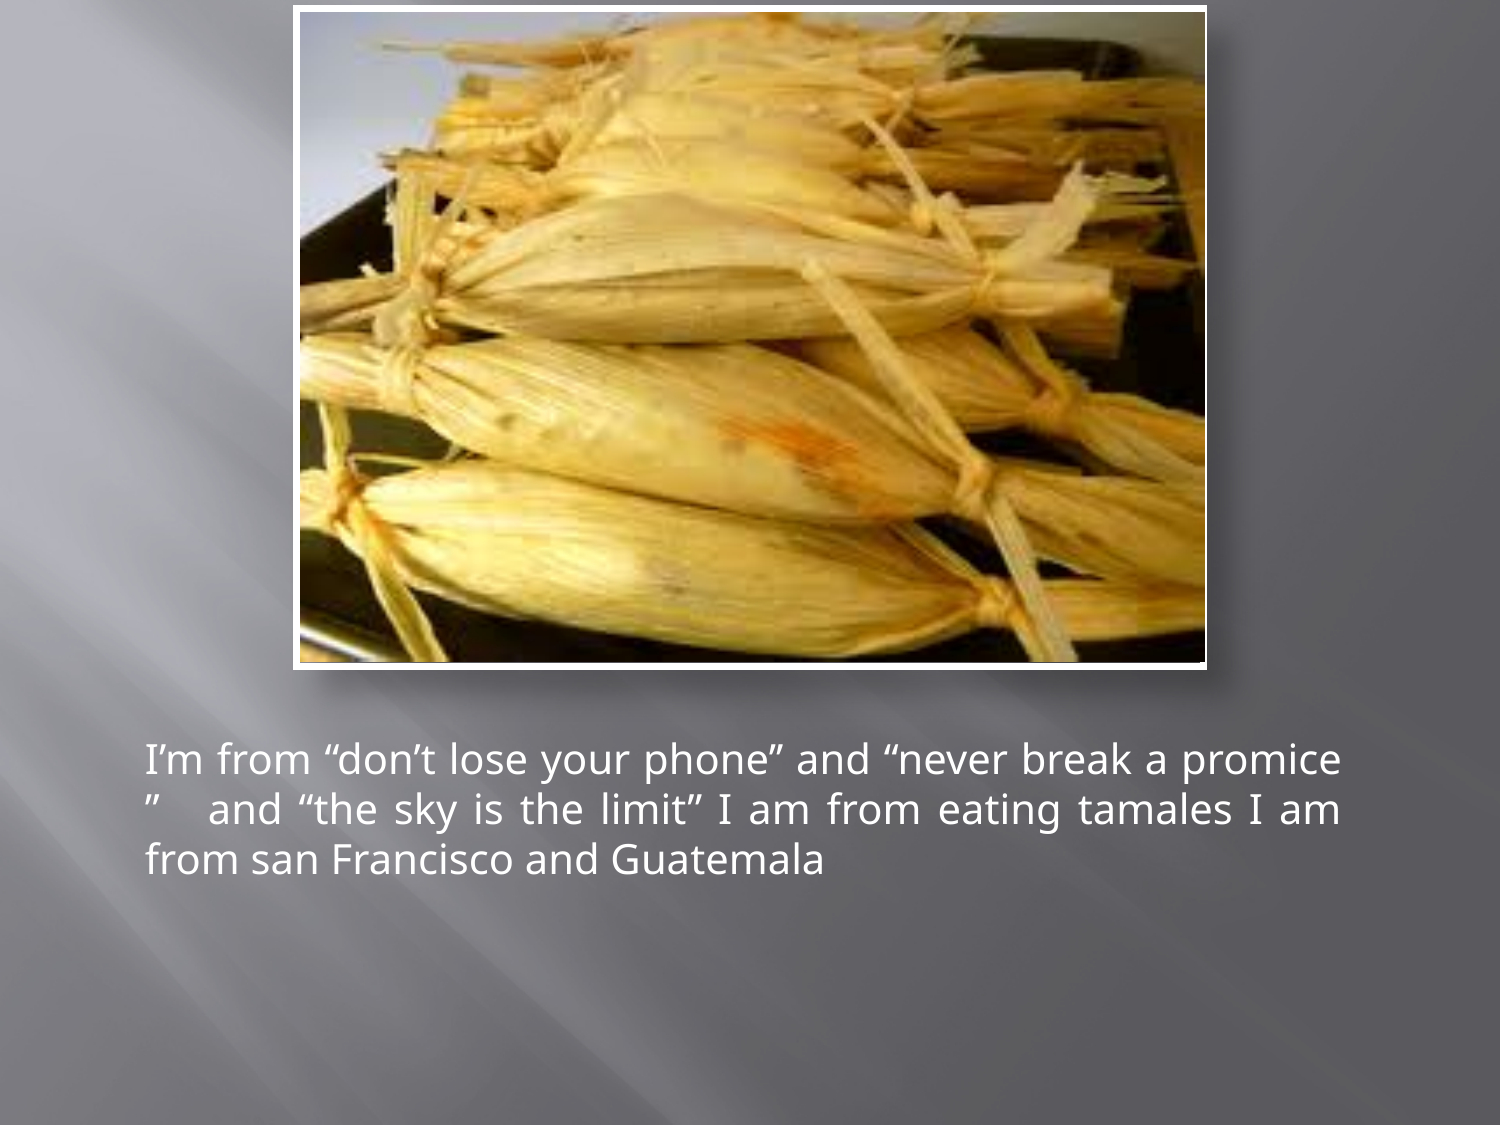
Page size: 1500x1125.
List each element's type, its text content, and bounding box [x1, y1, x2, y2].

list I’m from “don’t lose your phone’’ and “never break a promice ” and “the sky is the limit” I am from eating tamales I am from san Francisco and Guatemala [137, 725, 1350, 1112]
picture [299, 12, 1205, 663]
